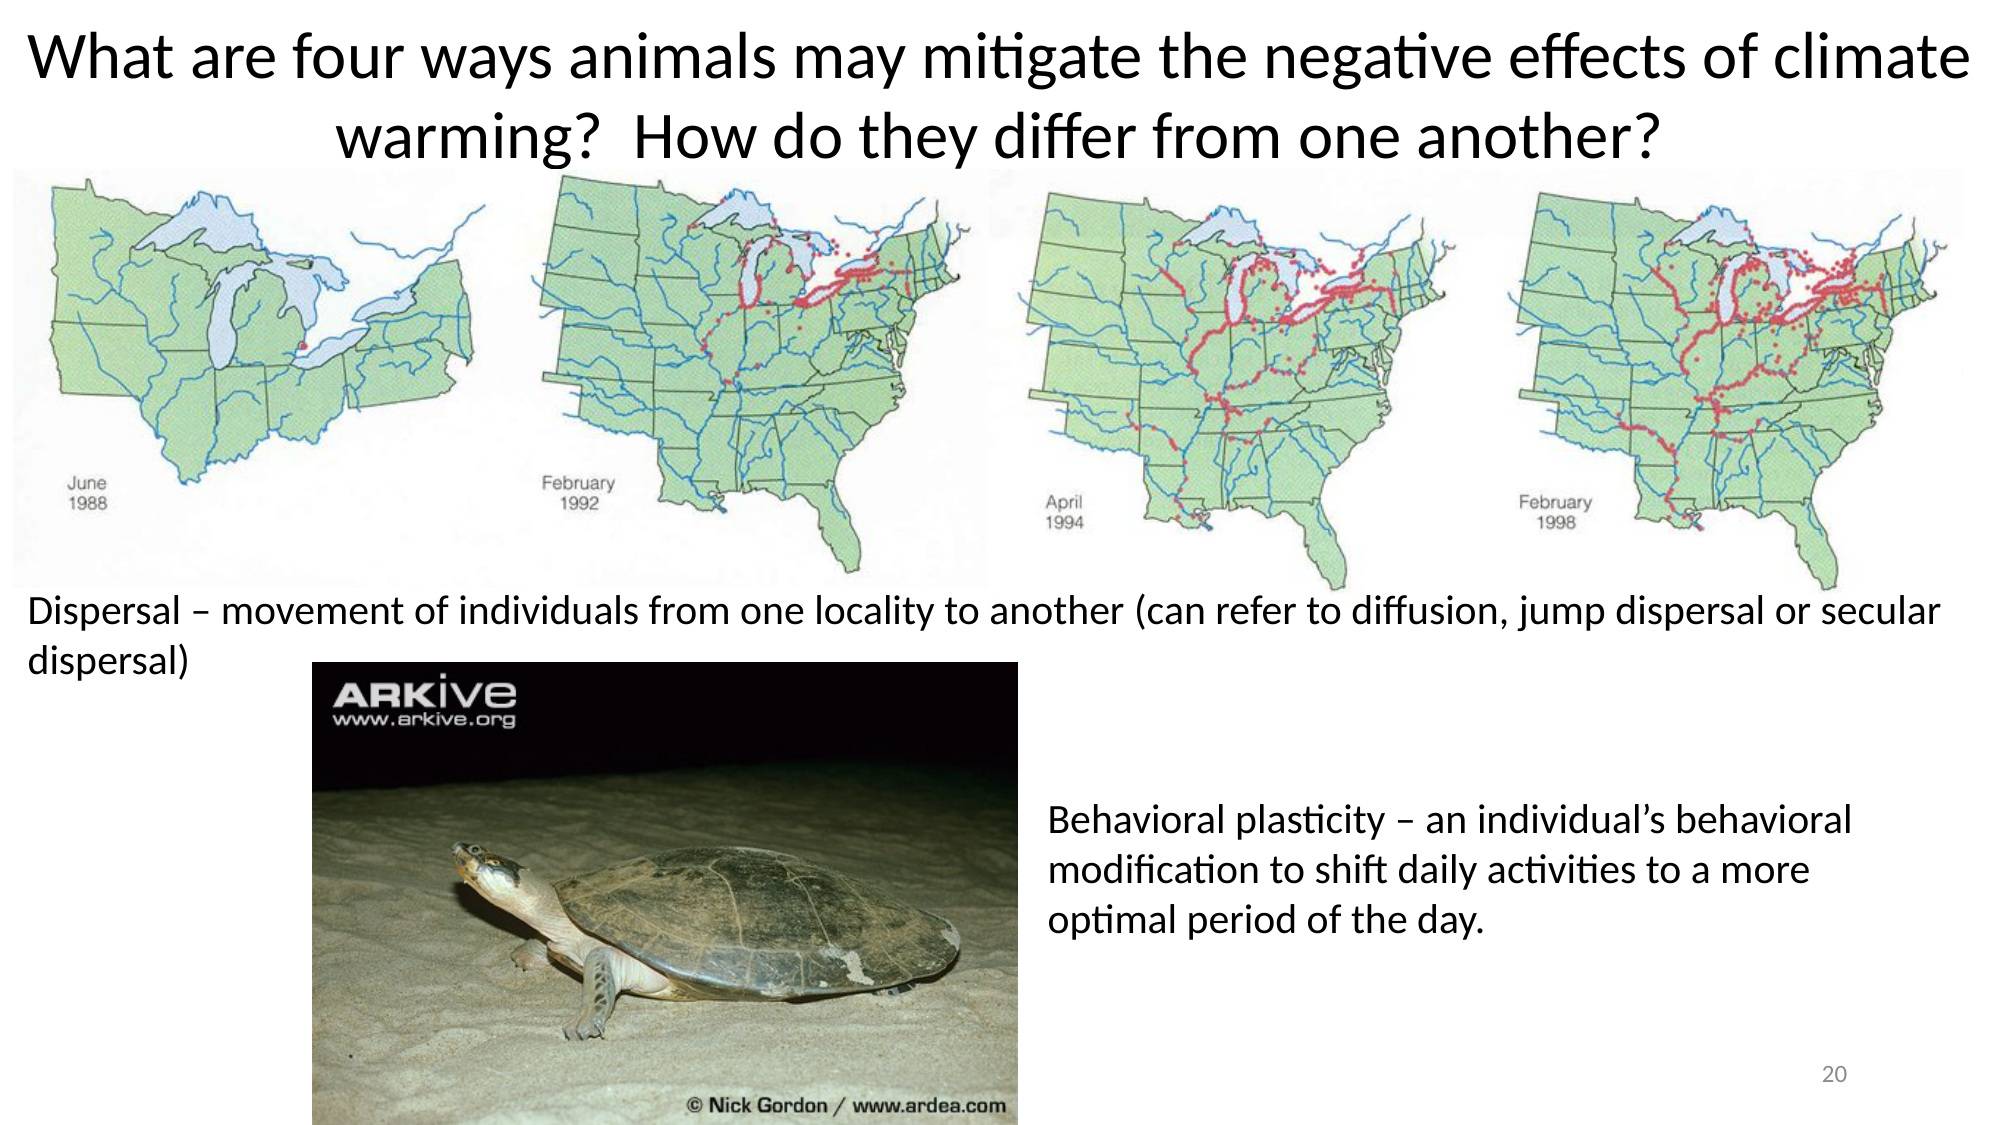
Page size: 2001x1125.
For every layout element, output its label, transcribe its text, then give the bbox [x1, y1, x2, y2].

text_box Behavioral plasticity – an individual’s behavioral modification to shift daily activities to a more optimal period of the day. [1032, 784, 1891, 949]
text_box Dispersal – movement of individuals from one locality to another (can refer to diffusion, jump dispersal or secular dispersal) [12, 575, 1981, 691]
picture [12, 169, 1964, 652]
text_box What are four ways animals may mitigate the negative effects of climate warming? How do they differ from one another? [0, 4, 2000, 179]
slide_number 20 [1412, 1042, 1863, 1103]
picture [312, 662, 1018, 1125]
